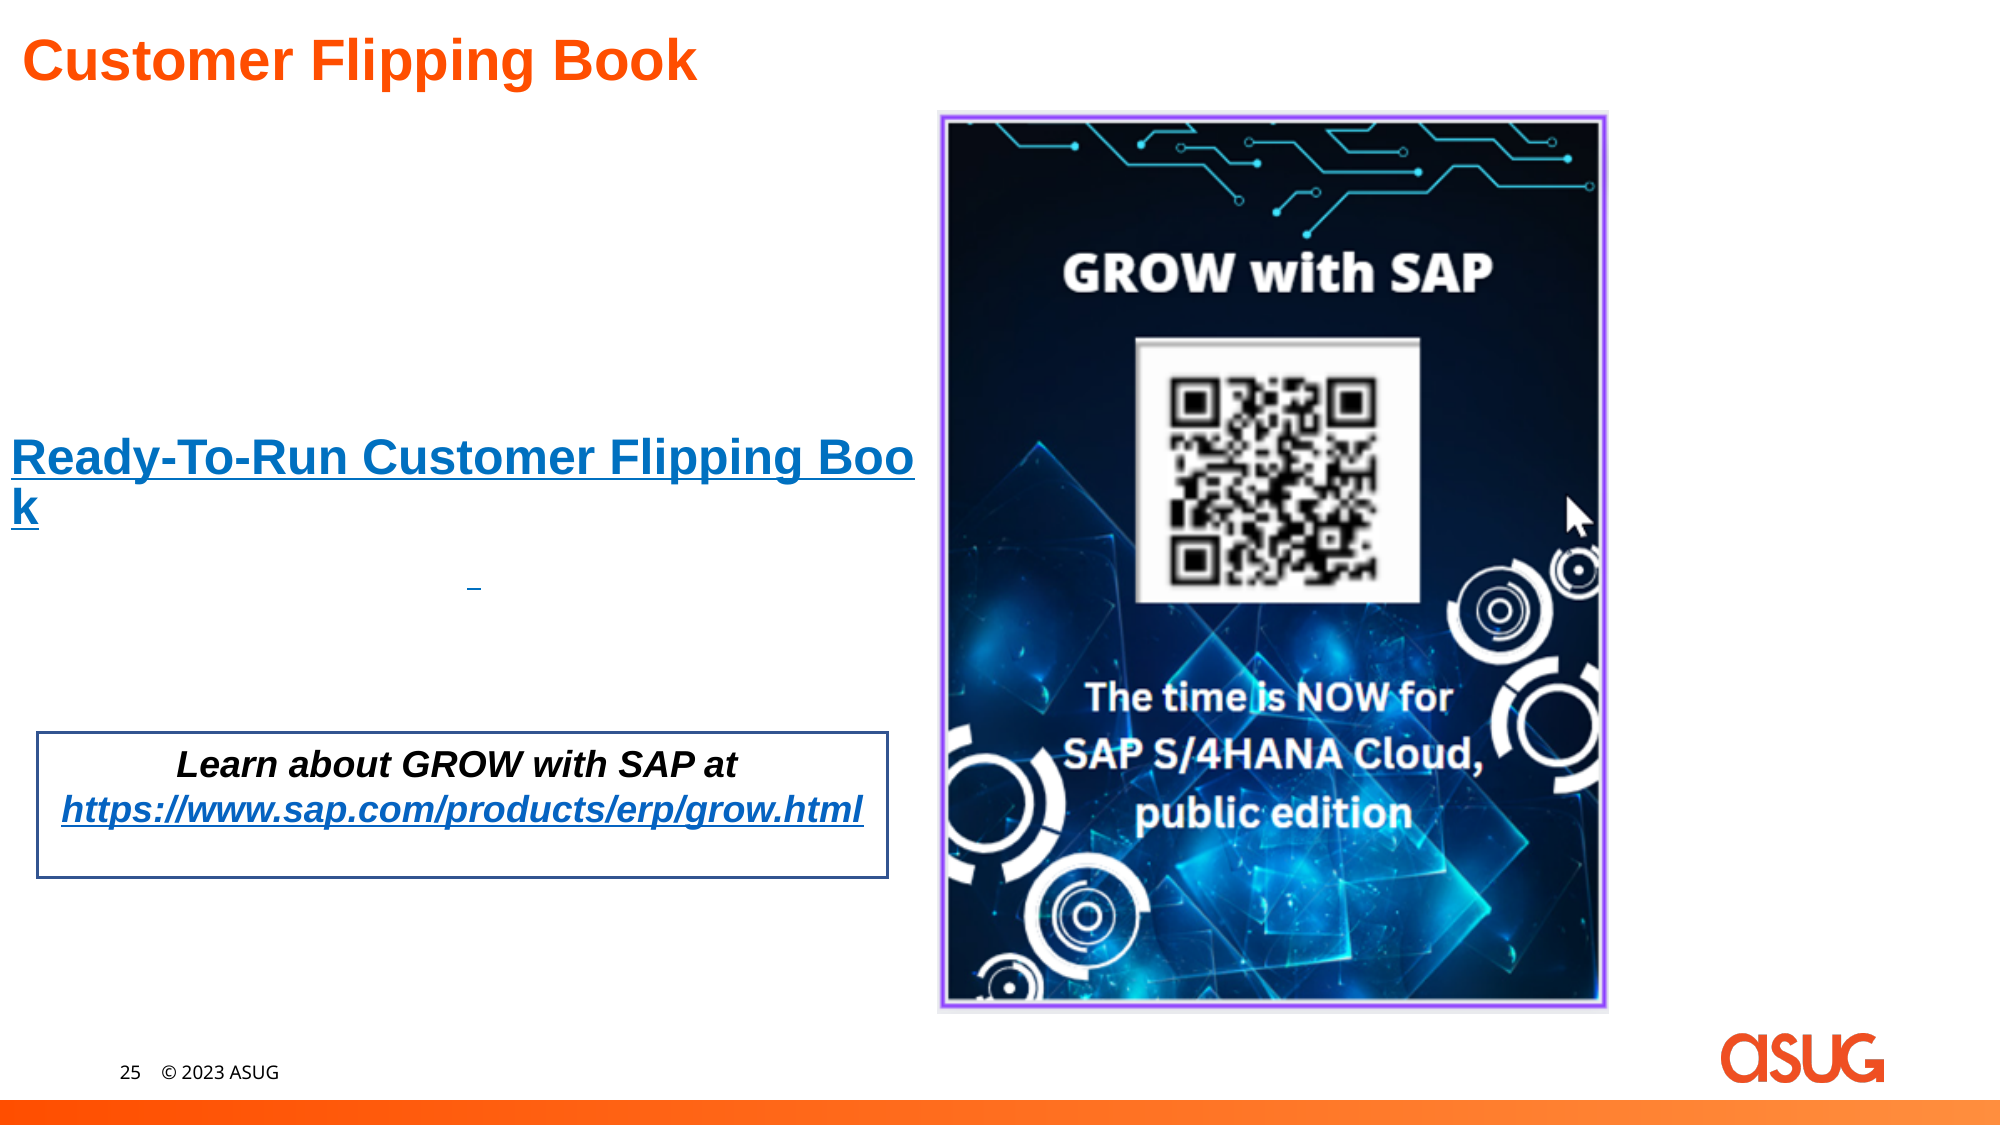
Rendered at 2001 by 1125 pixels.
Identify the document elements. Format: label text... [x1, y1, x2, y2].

picture [1721, 1033, 1884, 1083]
picture [937, 110, 1609, 1014]
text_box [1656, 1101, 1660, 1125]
text_box Learn about GROW with SAP at https://www.sap.com/products/erp/grow.html [36, 732, 889, 878]
text_box Ready-To-Run Customer Flipping Book [10, 424, 937, 545]
text_box Customer Flipping Book [22, 22, 1854, 133]
text_box [1172, 1101, 1176, 1125]
